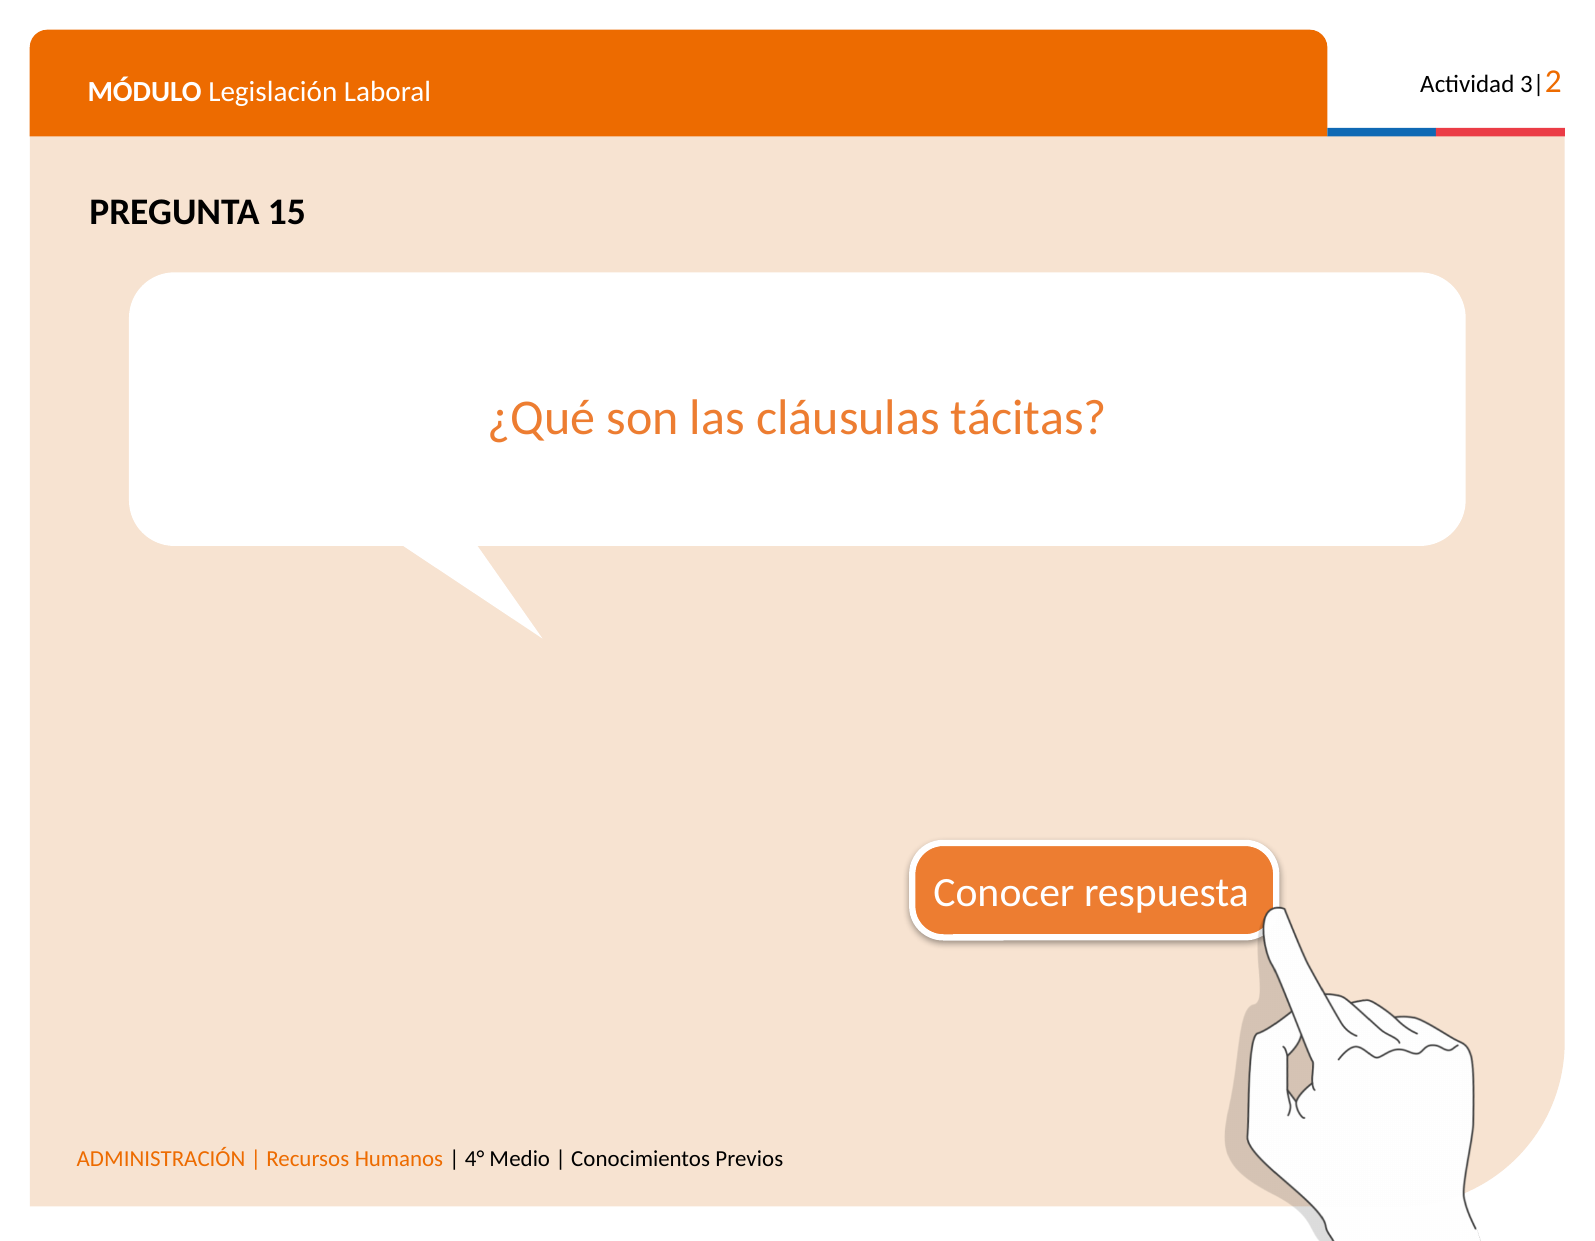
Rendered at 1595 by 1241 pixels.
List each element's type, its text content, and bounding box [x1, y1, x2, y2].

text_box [128, 272, 1466, 664]
text_box Conocer respuesta [912, 842, 1277, 938]
picture [1186, 874, 1554, 1241]
text_box PREGUNTA 15 [74, 172, 422, 273]
